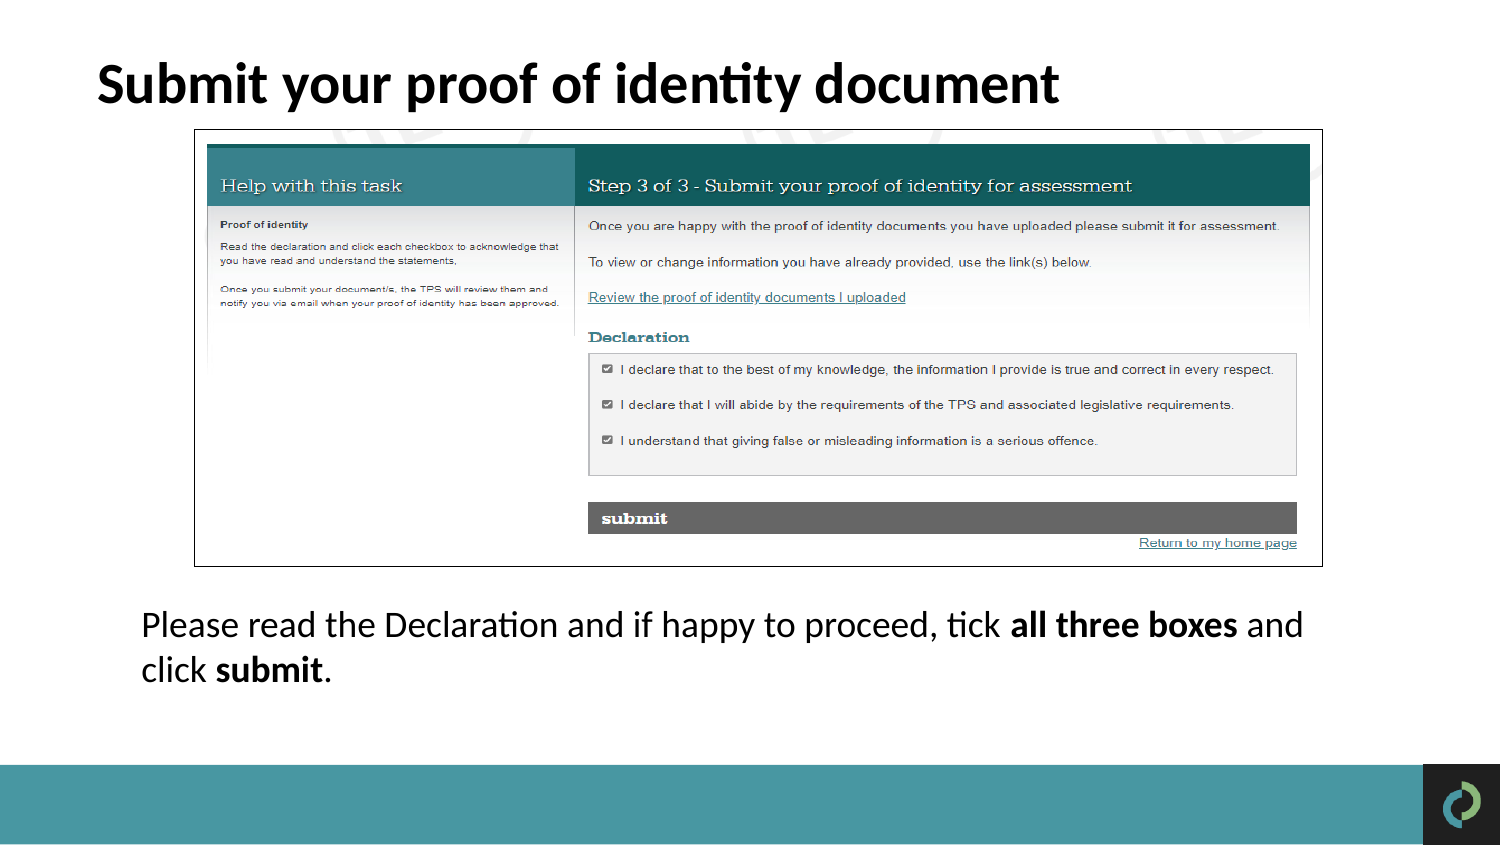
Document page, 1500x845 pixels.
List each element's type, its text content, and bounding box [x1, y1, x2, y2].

picture [194, 129, 1323, 567]
text_box Submit your proof of identity document [97, 45, 1421, 116]
picture [1423, 764, 1500, 845]
text_box Please read the Declaration and if happy to proceed, tick all three boxes and click submit. [126, 592, 1391, 698]
